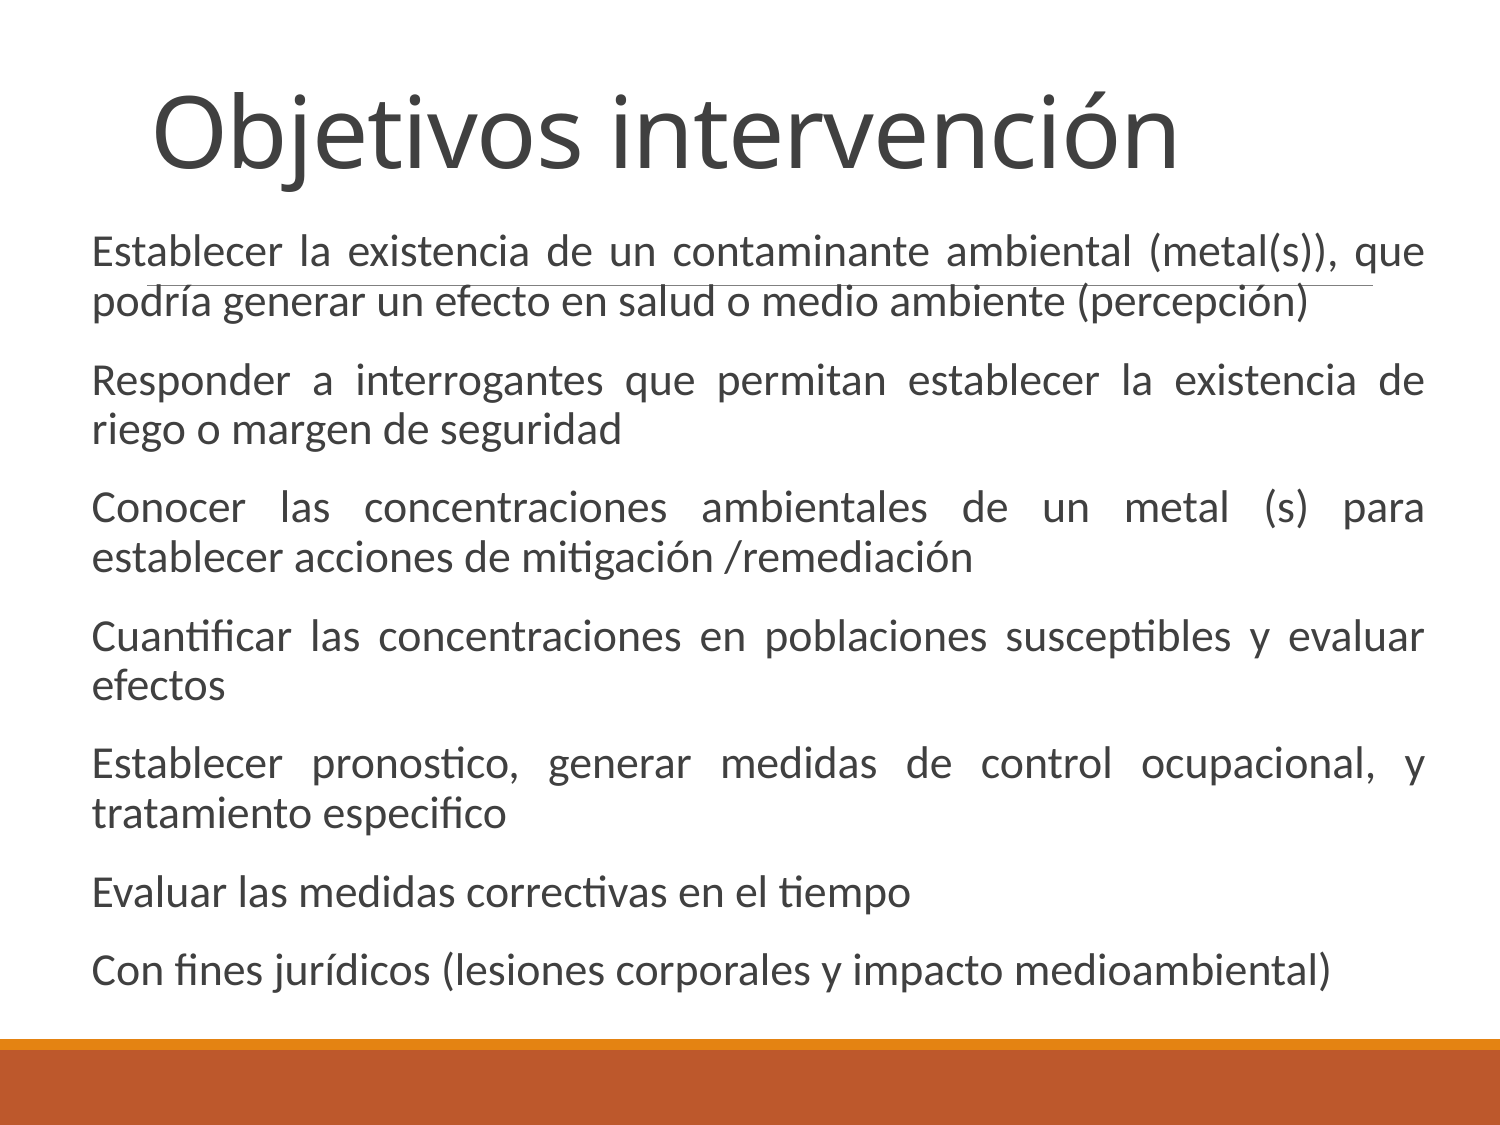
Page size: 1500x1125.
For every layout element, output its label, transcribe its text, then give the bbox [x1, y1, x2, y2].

list Establecer la existencia de un contaminante ambiental (metal(s)), que podría generar un efecto en salud o medio ambiente (percepción) Responder a interrogantes que permitan establecer la existencia de riego o margen de seguridad Conocer las concentraciones ambientales de un metal (s) para establecer acciones de mitigación /remediación Cuantificar las concentraciones en poblaciones susceptibles y evaluar efectos Establecer pronostico, generar medidas de control ocupacional, y tratamiento especifico Evaluar las medidas correctivas en el tiempo Con fines jurídicos (lesiones corporales y impacto medioambiental) [76, 219, 1427, 1064]
title Objetivos intervención [135, 47, 1373, 197]
